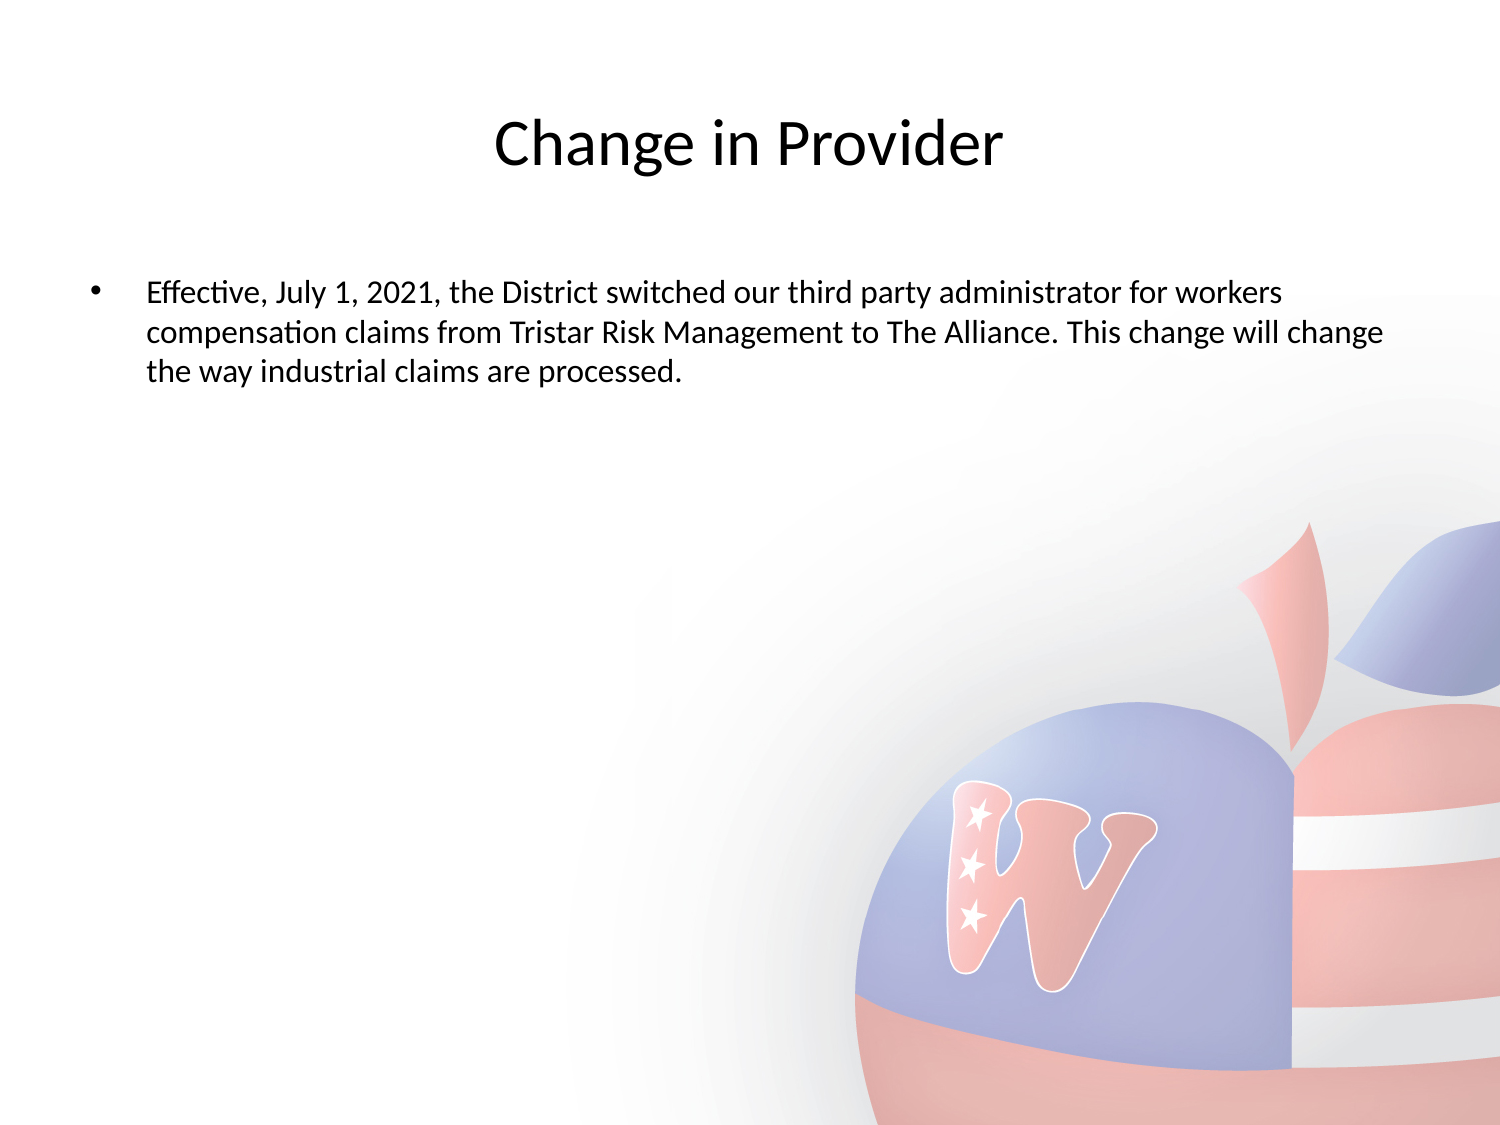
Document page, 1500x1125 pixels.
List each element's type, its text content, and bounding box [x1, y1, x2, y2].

list Effective, July 1, 2021, the District switched our third party administrator for workers compensation claims from Tristar Risk Management to The Alliance. This change will change the way industrial claims are processed. [75, 262, 1425, 1005]
title Change in Provider [75, 45, 1425, 233]
picture [500, 295, 1500, 1125]
